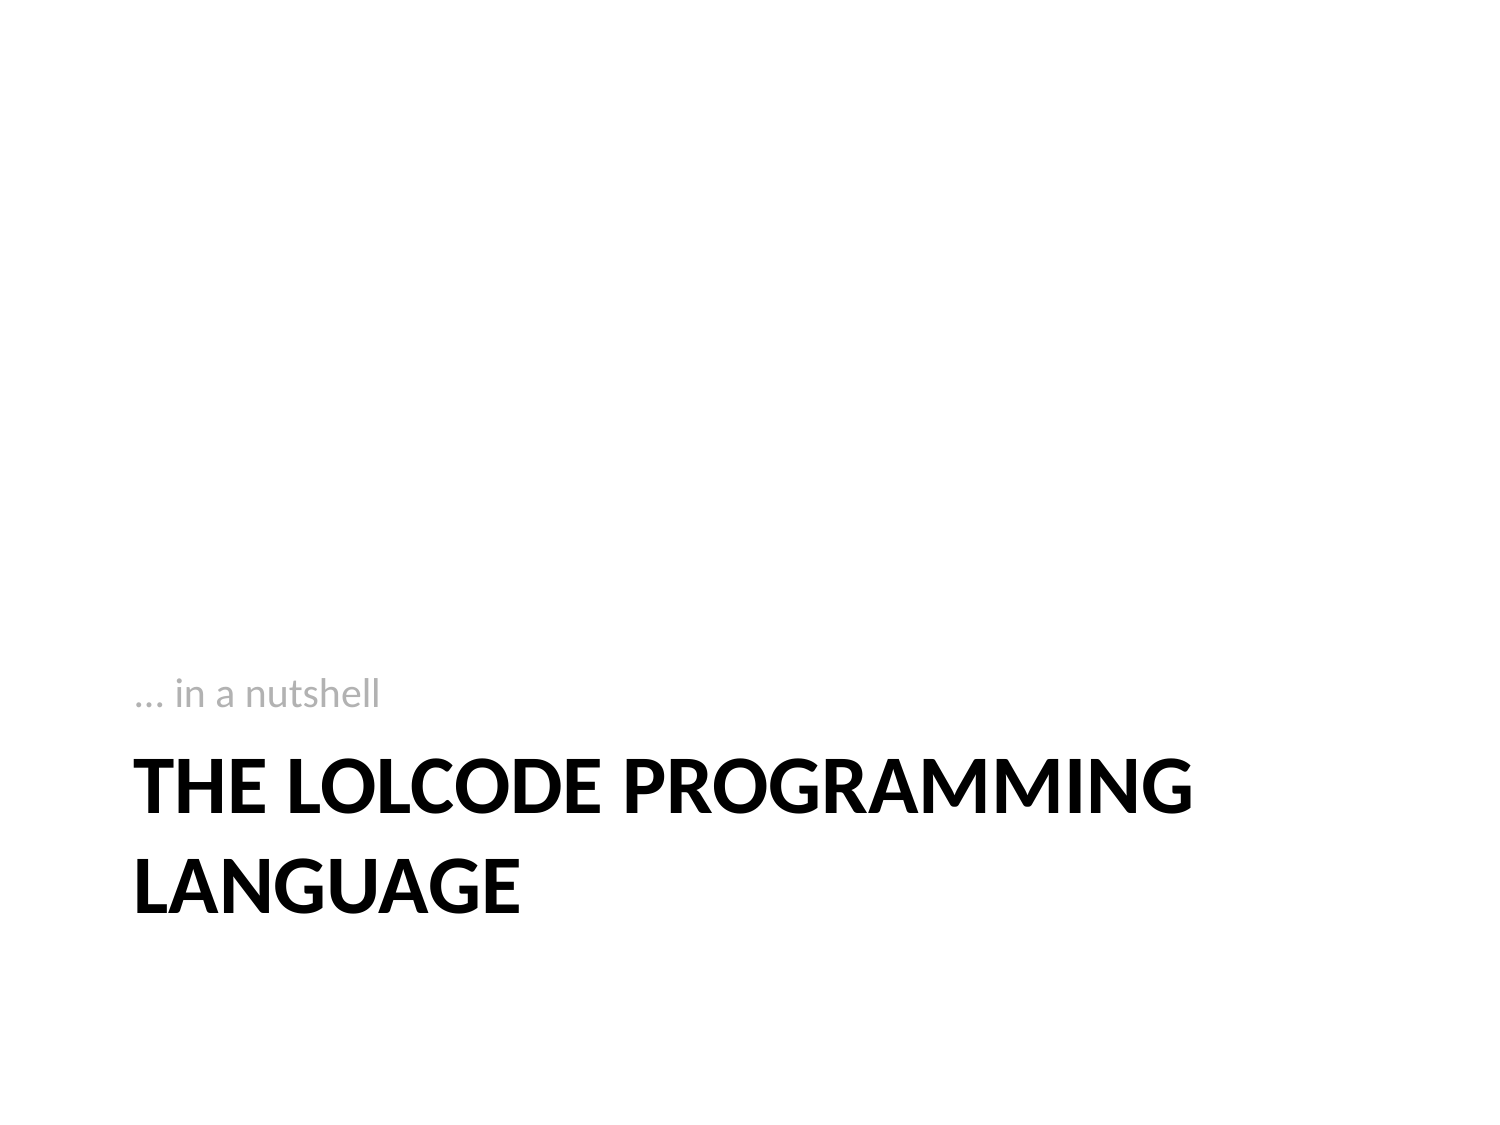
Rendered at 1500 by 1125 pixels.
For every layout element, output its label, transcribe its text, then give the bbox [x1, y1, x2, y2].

title The LOLCODE Programming Language [118, 723, 1394, 947]
list ... in a nutshell [118, 476, 1394, 723]
